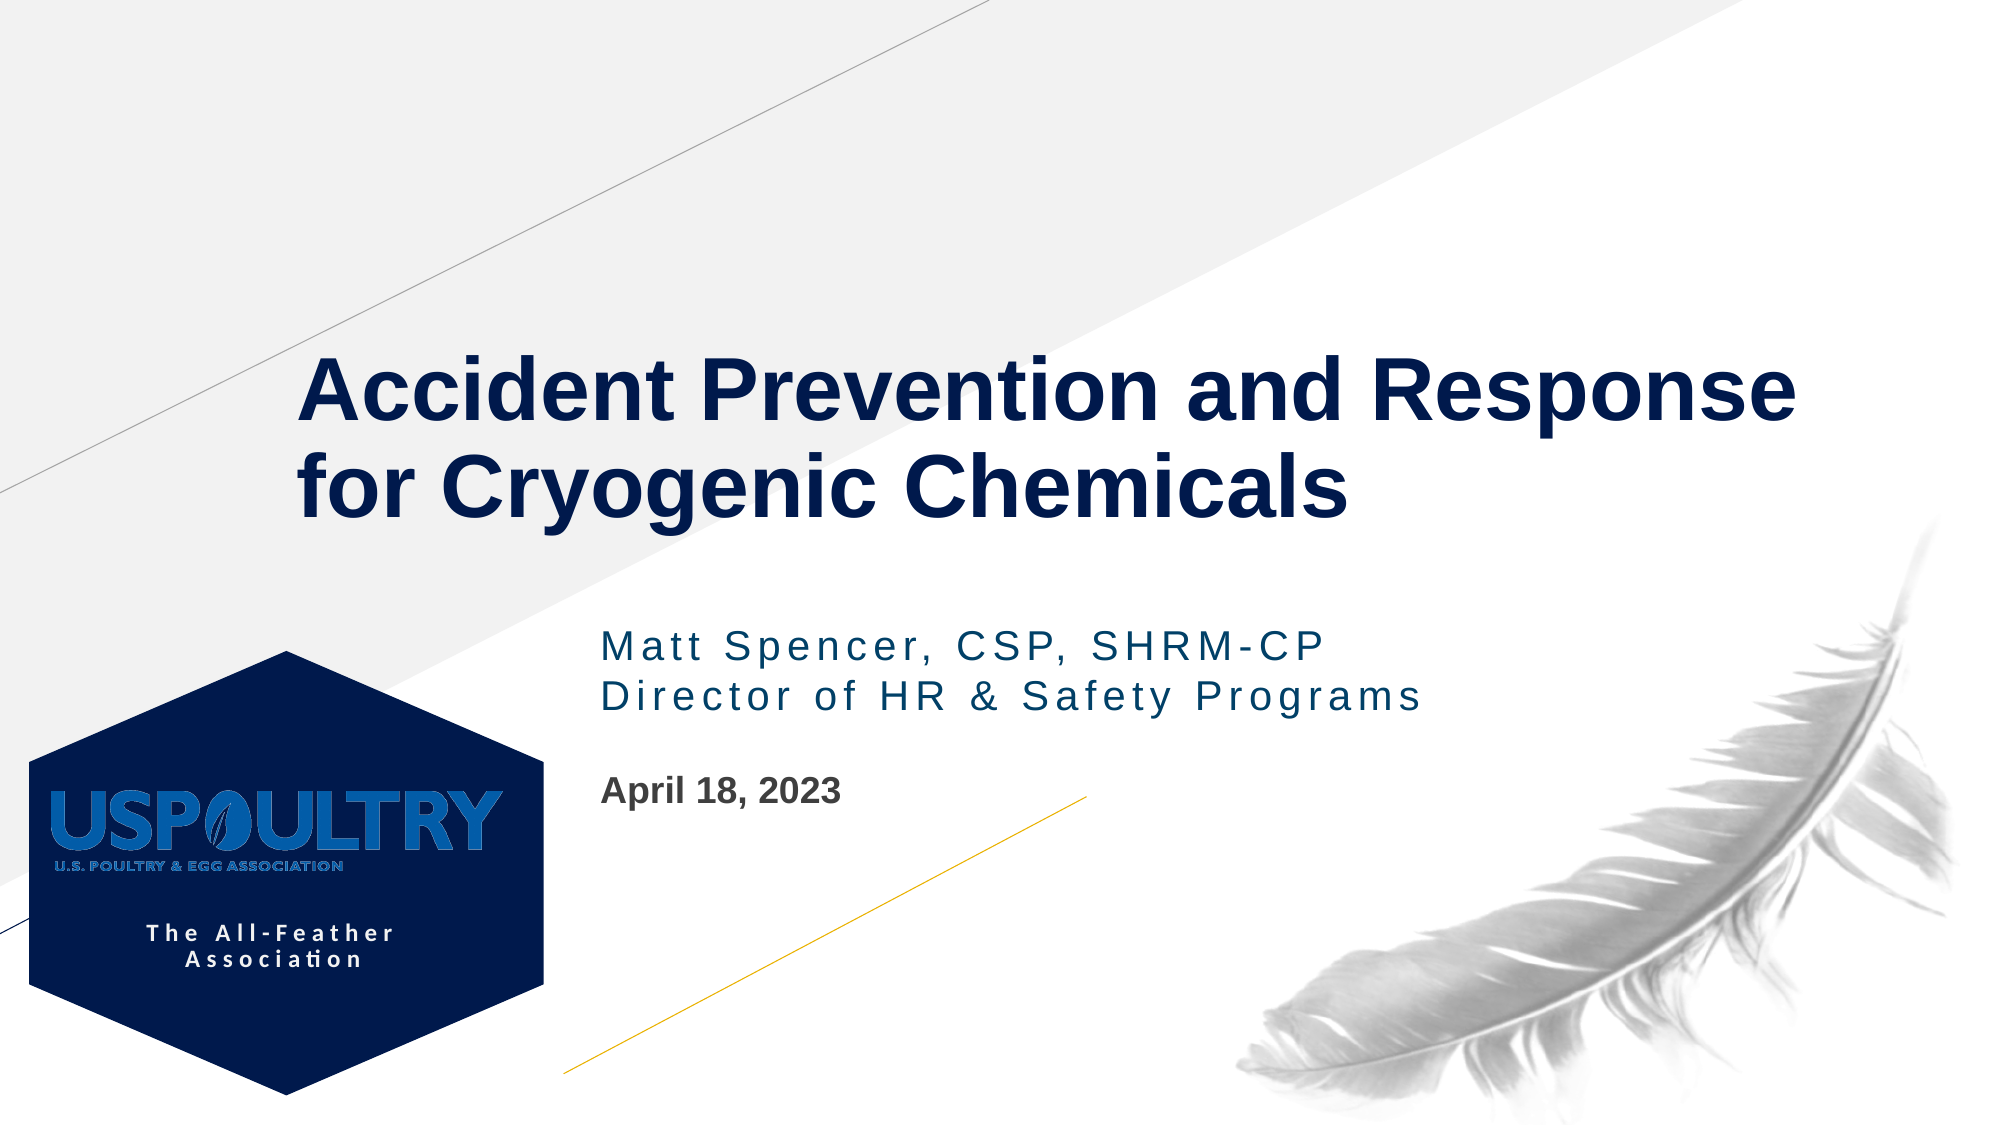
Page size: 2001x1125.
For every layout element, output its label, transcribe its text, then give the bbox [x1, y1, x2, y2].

text_box [28, 649, 545, 1097]
picture [1258, 454, 2000, 1125]
text_box The All-Feather Association [47, 912, 499, 967]
text_box April 18, 2023 [585, 756, 1258, 811]
title Accident Prevention and Response for Cryogenic Chemicals [281, 226, 1871, 537]
subtitle Matt Spencer, CSP, SHRM-CP Director of HR & Safety Programs [585, 611, 1258, 748]
picture [51, 788, 503, 871]
